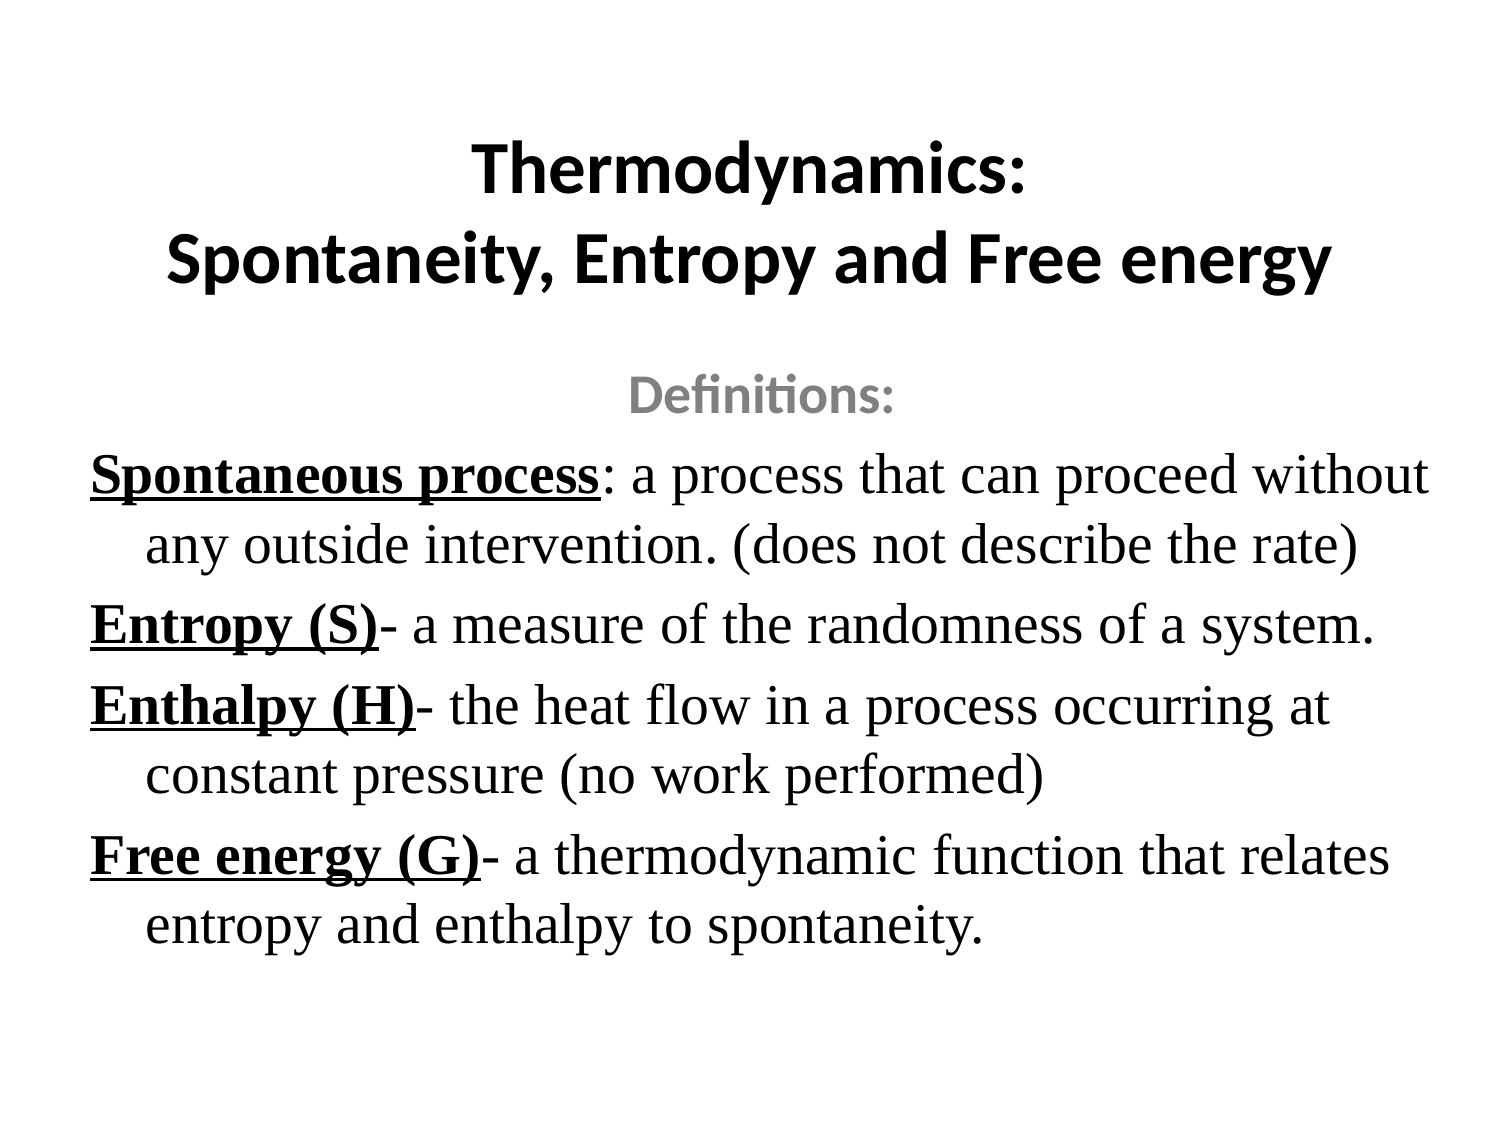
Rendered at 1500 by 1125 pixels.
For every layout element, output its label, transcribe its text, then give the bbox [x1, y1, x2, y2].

title Thermodynamics: Spontaneity, Entropy and Free energy [112, 87, 1388, 329]
subtitle Definitions: Spontaneous process: a process that can proceed without any outside intervention. (does not describe the rate) Entropy (S)- a measure of the randomness of a system. Enthalpy (H)- the heat flow in a process occurring at constant pressure (no work performed) Free energy (G)- a thermodynamic function that relates entropy and enthalpy to spontaneity. [75, 350, 1450, 1038]
